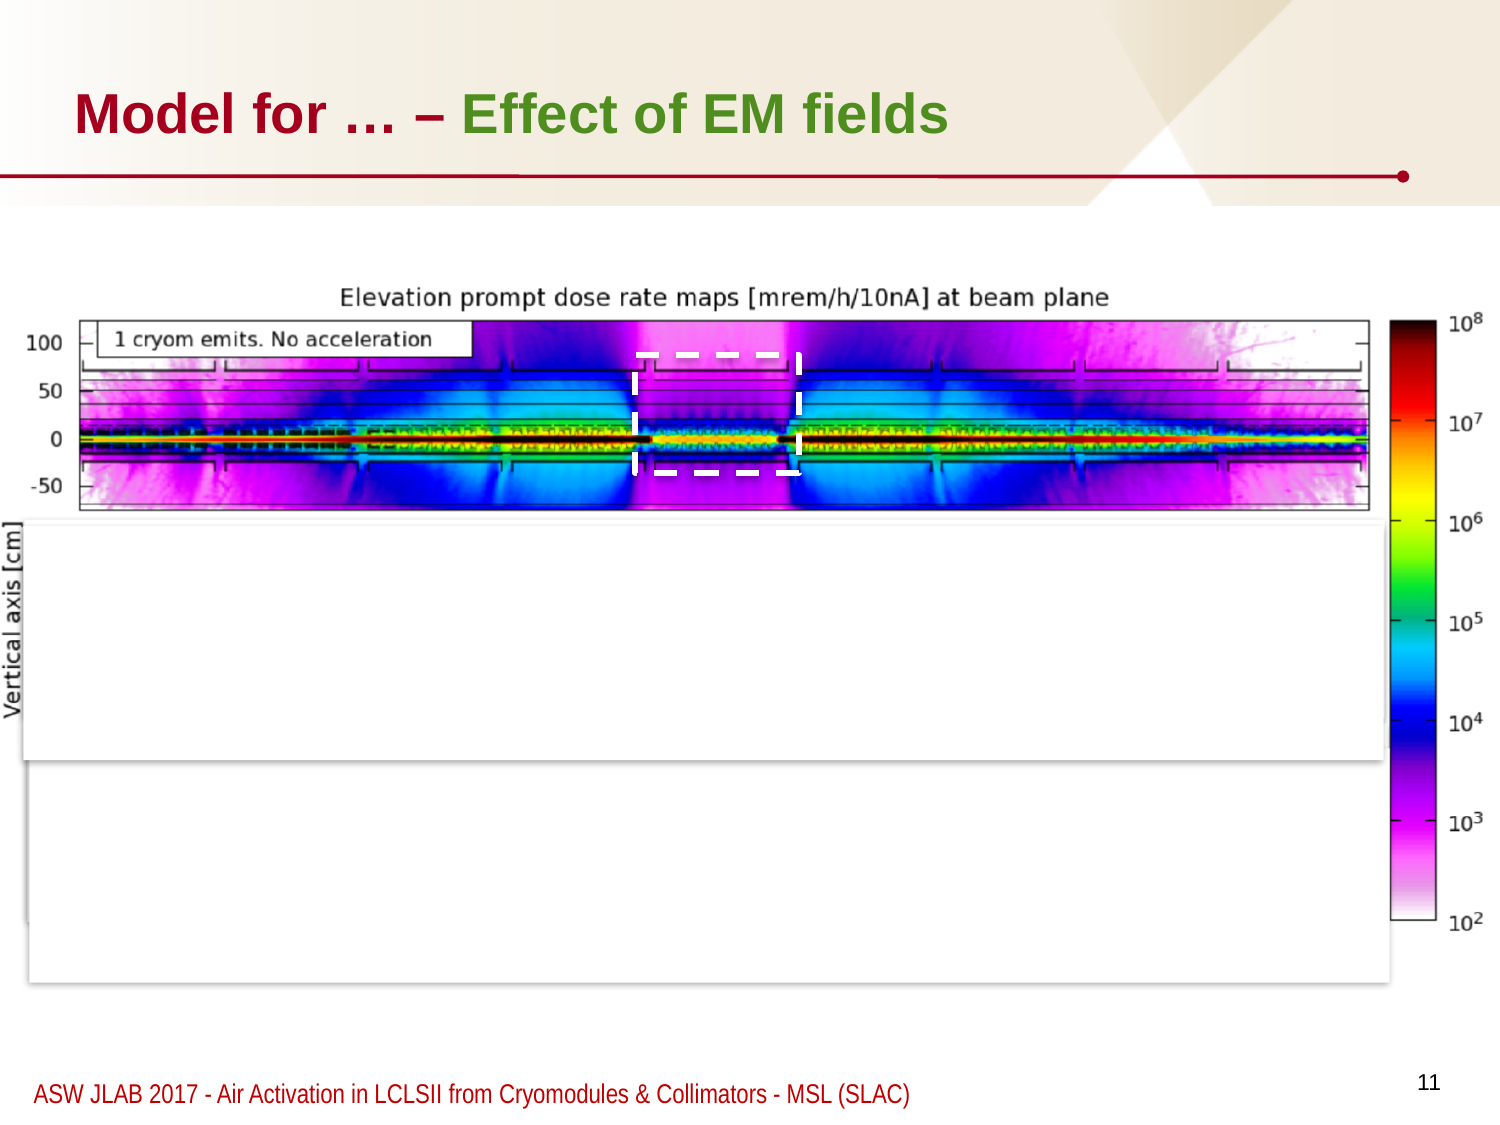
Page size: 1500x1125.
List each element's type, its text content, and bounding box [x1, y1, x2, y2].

slide_number 11 [1405, 1036, 1458, 1125]
title Model for … – Effect of EM fields [74, 21, 1482, 145]
picture [0, 260, 1500, 998]
text_box ASW JLAB 2017 - Air Activation in LCLSII from Cryomodules & Collimators - MSL (SLAC) [0, 1068, 1013, 1116]
picture [0, 0, 1500, 206]
